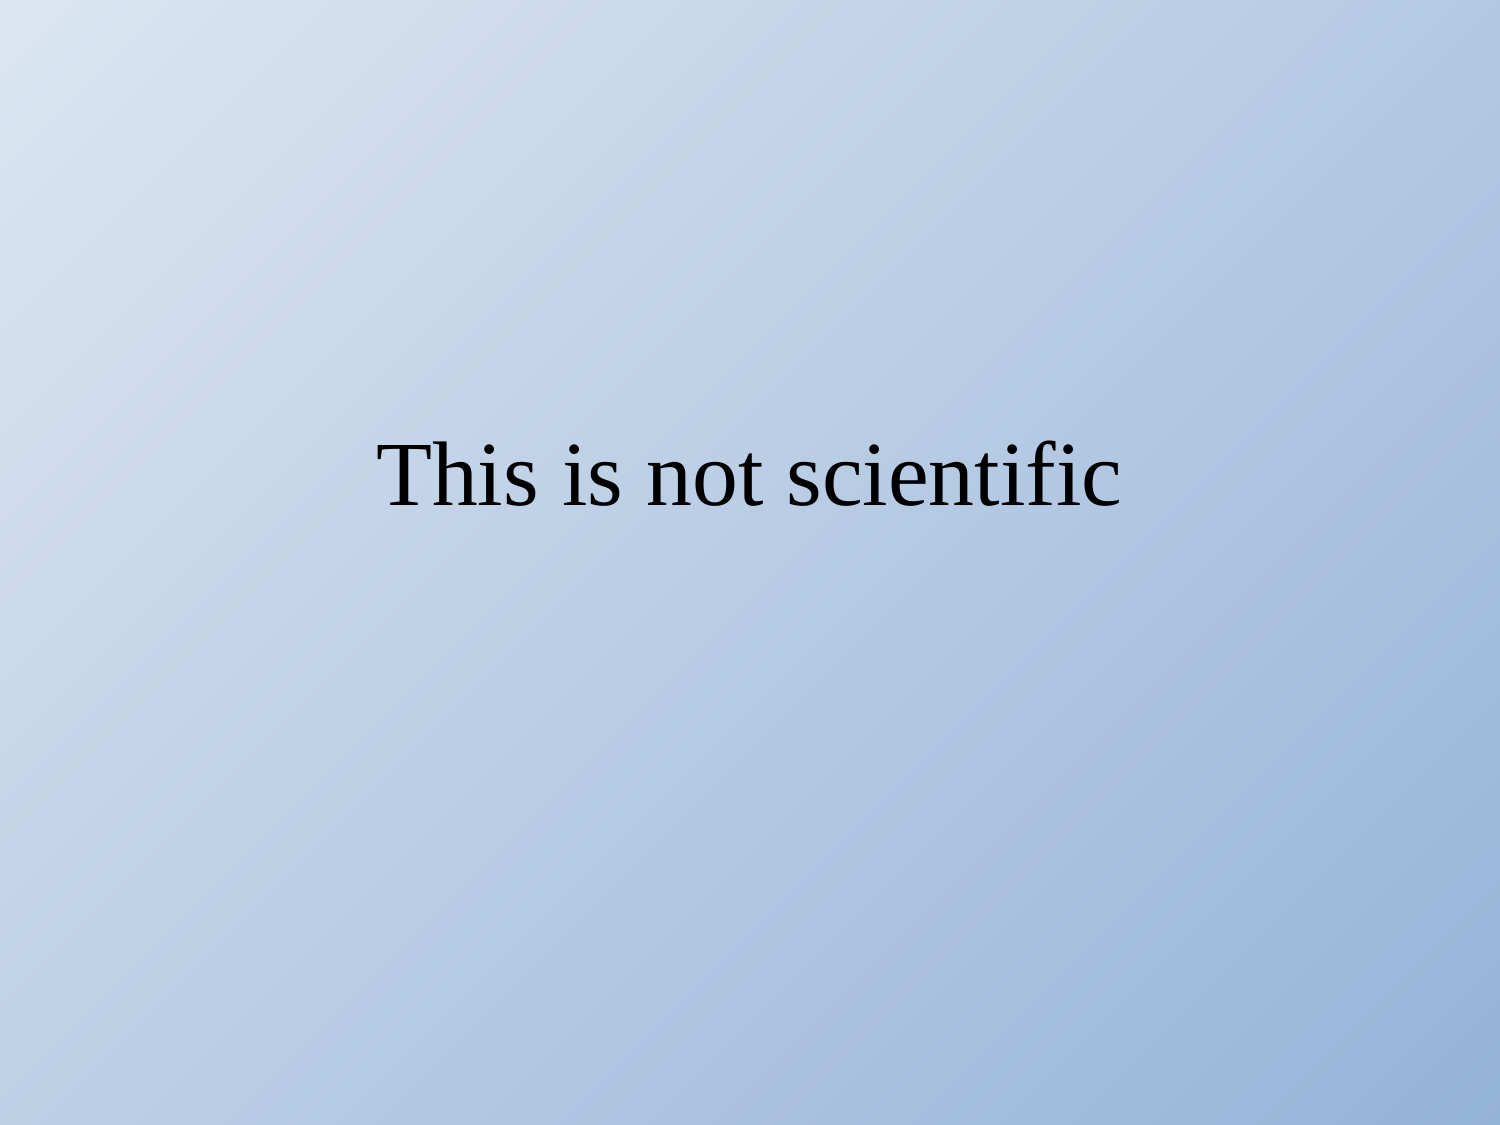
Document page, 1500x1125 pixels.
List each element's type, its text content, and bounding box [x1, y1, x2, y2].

title This is not scientific [112, 375, 1388, 563]
